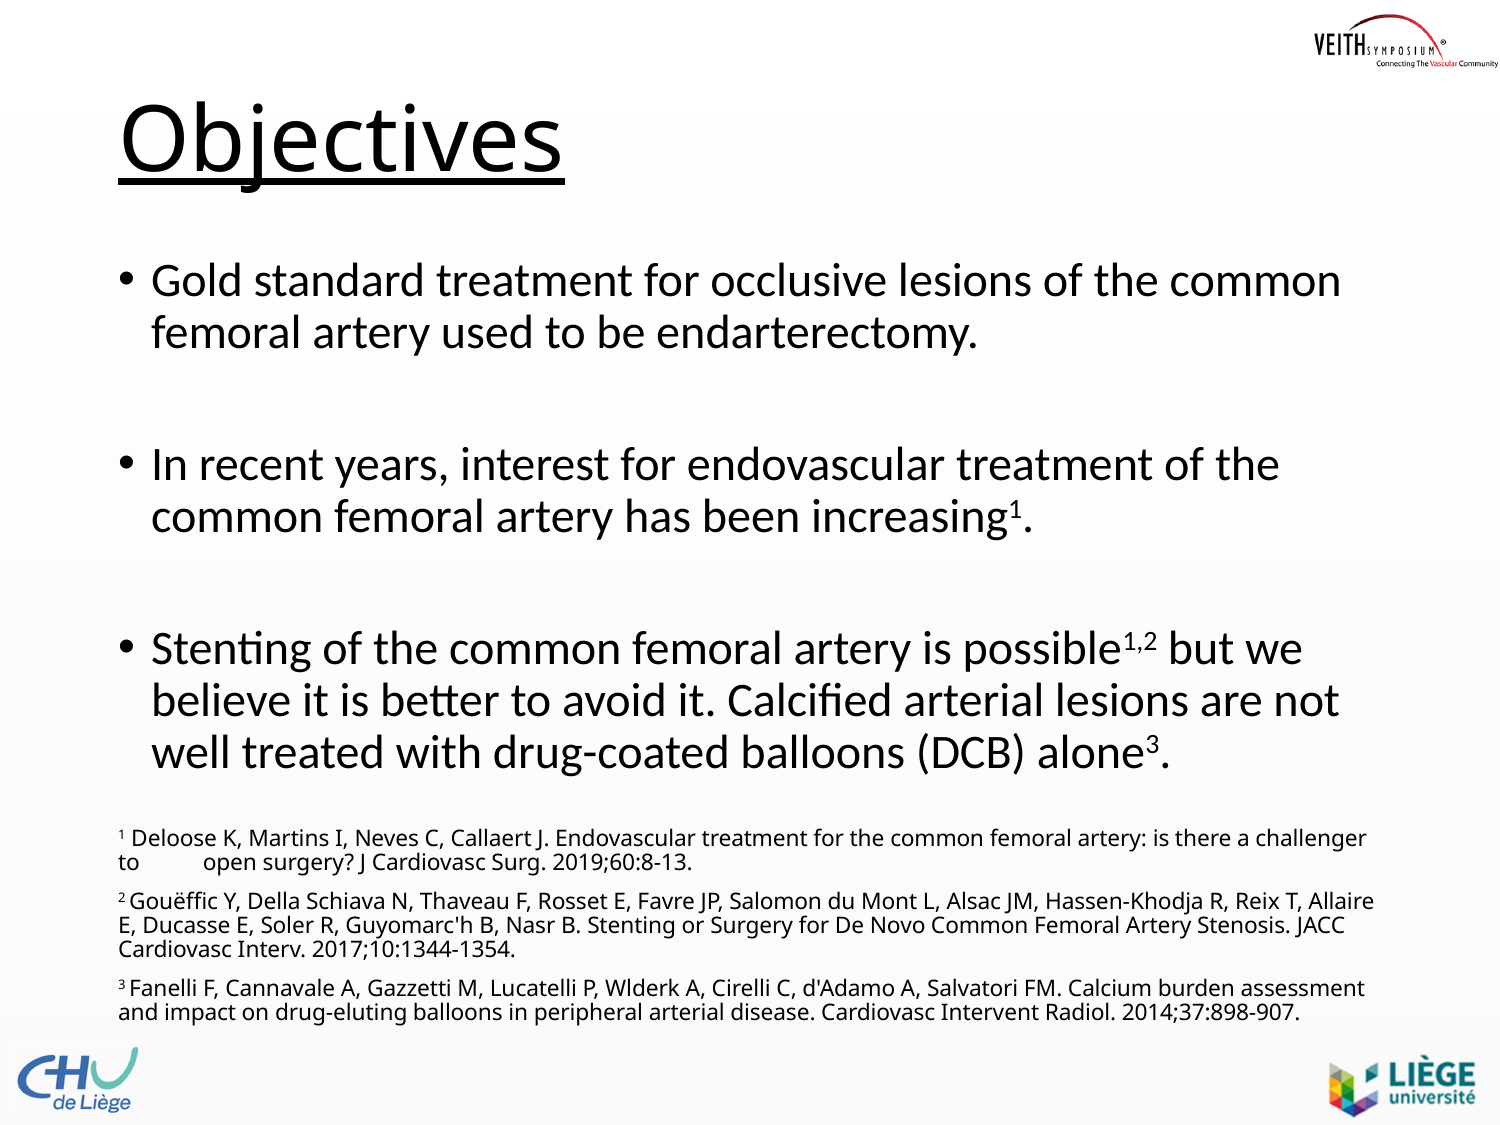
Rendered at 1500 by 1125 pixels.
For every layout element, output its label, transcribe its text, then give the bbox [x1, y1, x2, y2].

title Objectives [103, 32, 1397, 247]
picture [1312, 0, 1500, 83]
picture [11, 1042, 142, 1114]
picture [1328, 1054, 1477, 1121]
list Gold standard treatment for occlusive lesions of the common femoral artery used to be endarterectomy. In recent years, interest for endovascular treatment of the common femoral artery has been increasing1. Stenting of the common femoral artery is possible1,2 but we believe it is better to avoid it. Calcified arterial lesions are not well treated with drug-coated balloons (DCB) alone3. 1 Deloose K, Martins I, Neves C, Callaert J. Endovascular treatment for the common femoral artery: is there a challenger to open surgery? J Cardiovasc Surg. 2019;60:8-13. 2 Gouëffic Y, Della Schiava N, Thaveau F, Rosset E, Favre JP, Salomon du Mont L, Alsac JM, Hassen-Khodja R, Reix T, Allaire E, Ducasse E, Soler R, Guyomarc'h B, Nasr B. Stenting or Surgery for De Novo Common Femoral Artery Stenosis. JACC Cardiovasc Interv. 2017;10:1344-1354. 3 Fanelli F, Cannavale A, Gazzetti M, Lucatelli P, Wlderk A, Cirelli C, d'Adamo A, Salvatori FM. Calcium burden assessment and impact on drug-eluting balloons in peripheral arterial disease. Cardiovasc Intervent Radiol. 2014;37:898-907. [103, 247, 1397, 1066]
